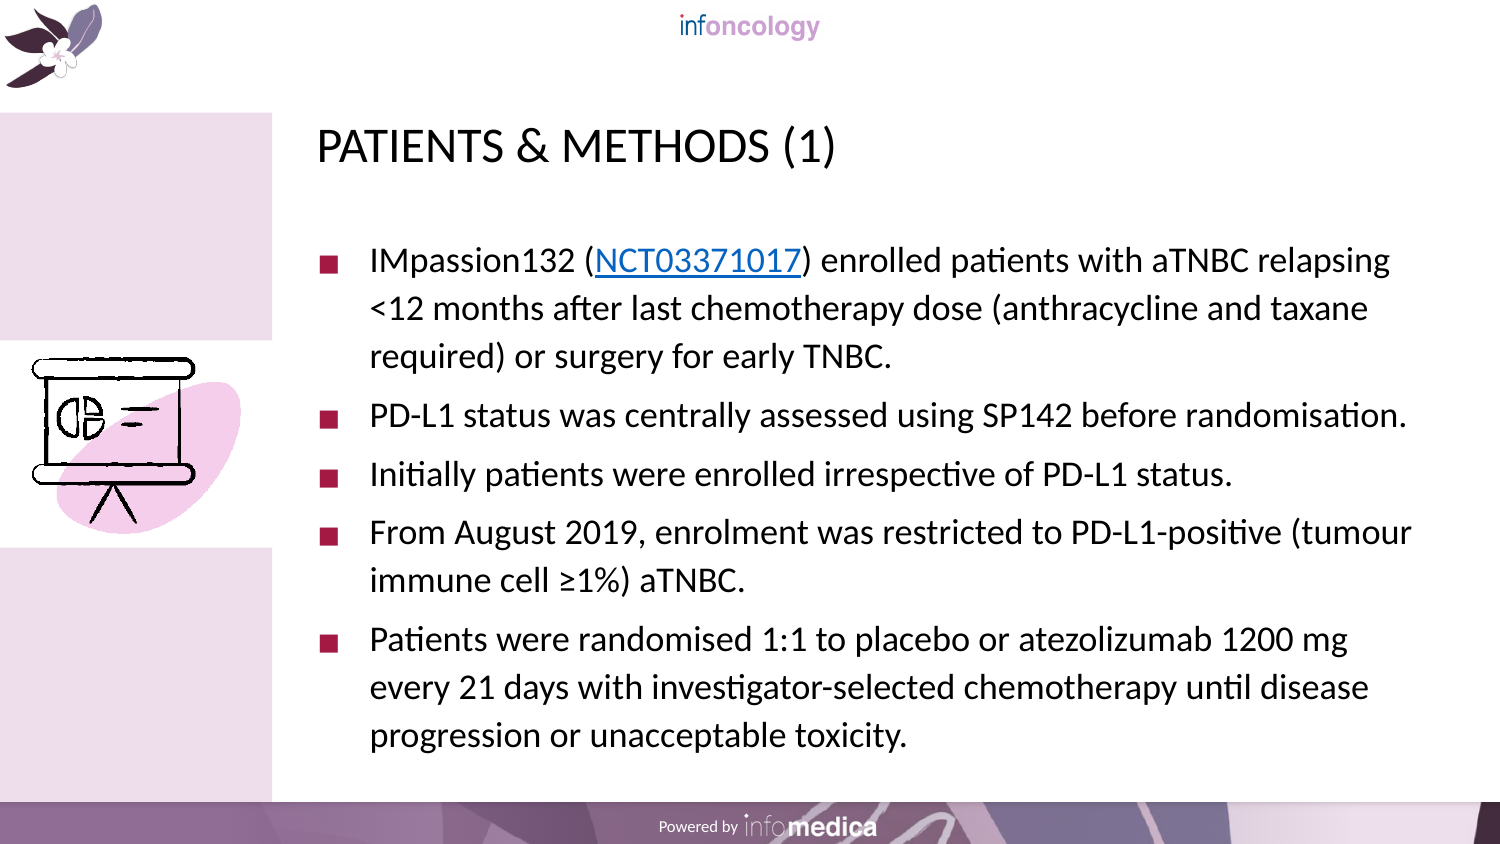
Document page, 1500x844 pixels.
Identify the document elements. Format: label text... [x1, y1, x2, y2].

list IMpassion132 (NCT03371017) enrolled patients with aTNBC relapsing <12 months after last chemotherapy dose (anthracycline and taxane required) or surgery for early TNBC. PD-L1 status was centrally assessed using SP142 before randomisation. Initially patients were enrolled irrespective of PD-L1 status. From August 2019, enrolment was restricted to PD-L1-positive (tumour immune cell ≥1%) aTNBC. Patients were randomised 1:1 to placebo or atezolizumab 1200 mg every 21 days with investigator-selected chemotherapy until disease progression or unacceptable toxicity. [301, 224, 1431, 788]
title PATIENTS & METHODS (1) [301, 83, 1397, 208]
picture [31, 357, 241, 534]
picture [1, 1, 107, 89]
picture [676, 12, 824, 42]
picture [0, 802, 1500, 844]
